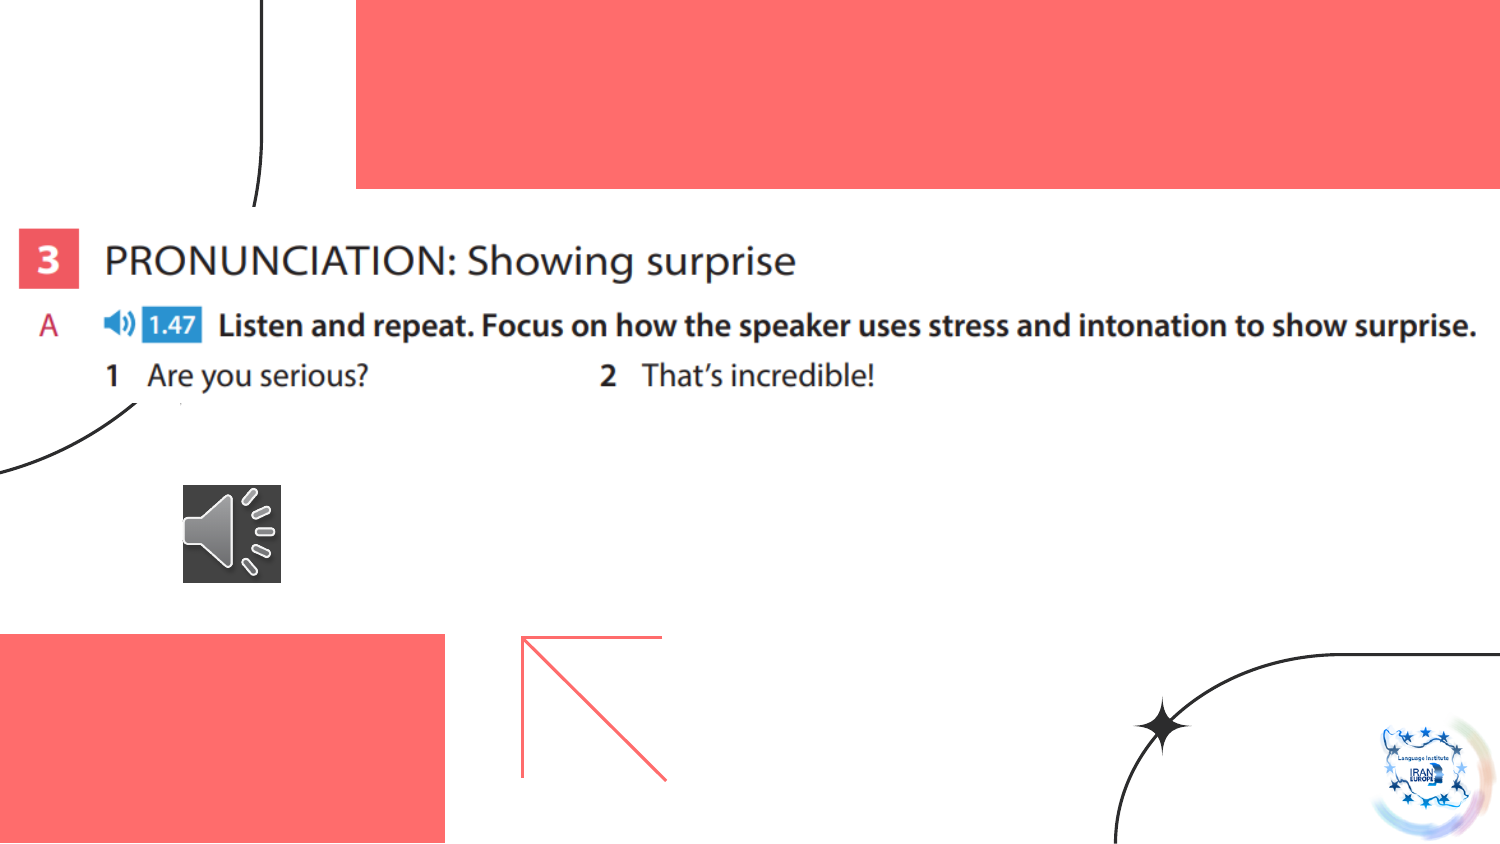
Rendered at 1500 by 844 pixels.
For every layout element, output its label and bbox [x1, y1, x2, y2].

picture [0, 207, 1500, 404]
picture [181, 483, 283, 585]
text_box [0, 0, 262, 205]
picture [1364, 711, 1500, 844]
text_box [0, 411, 262, 485]
